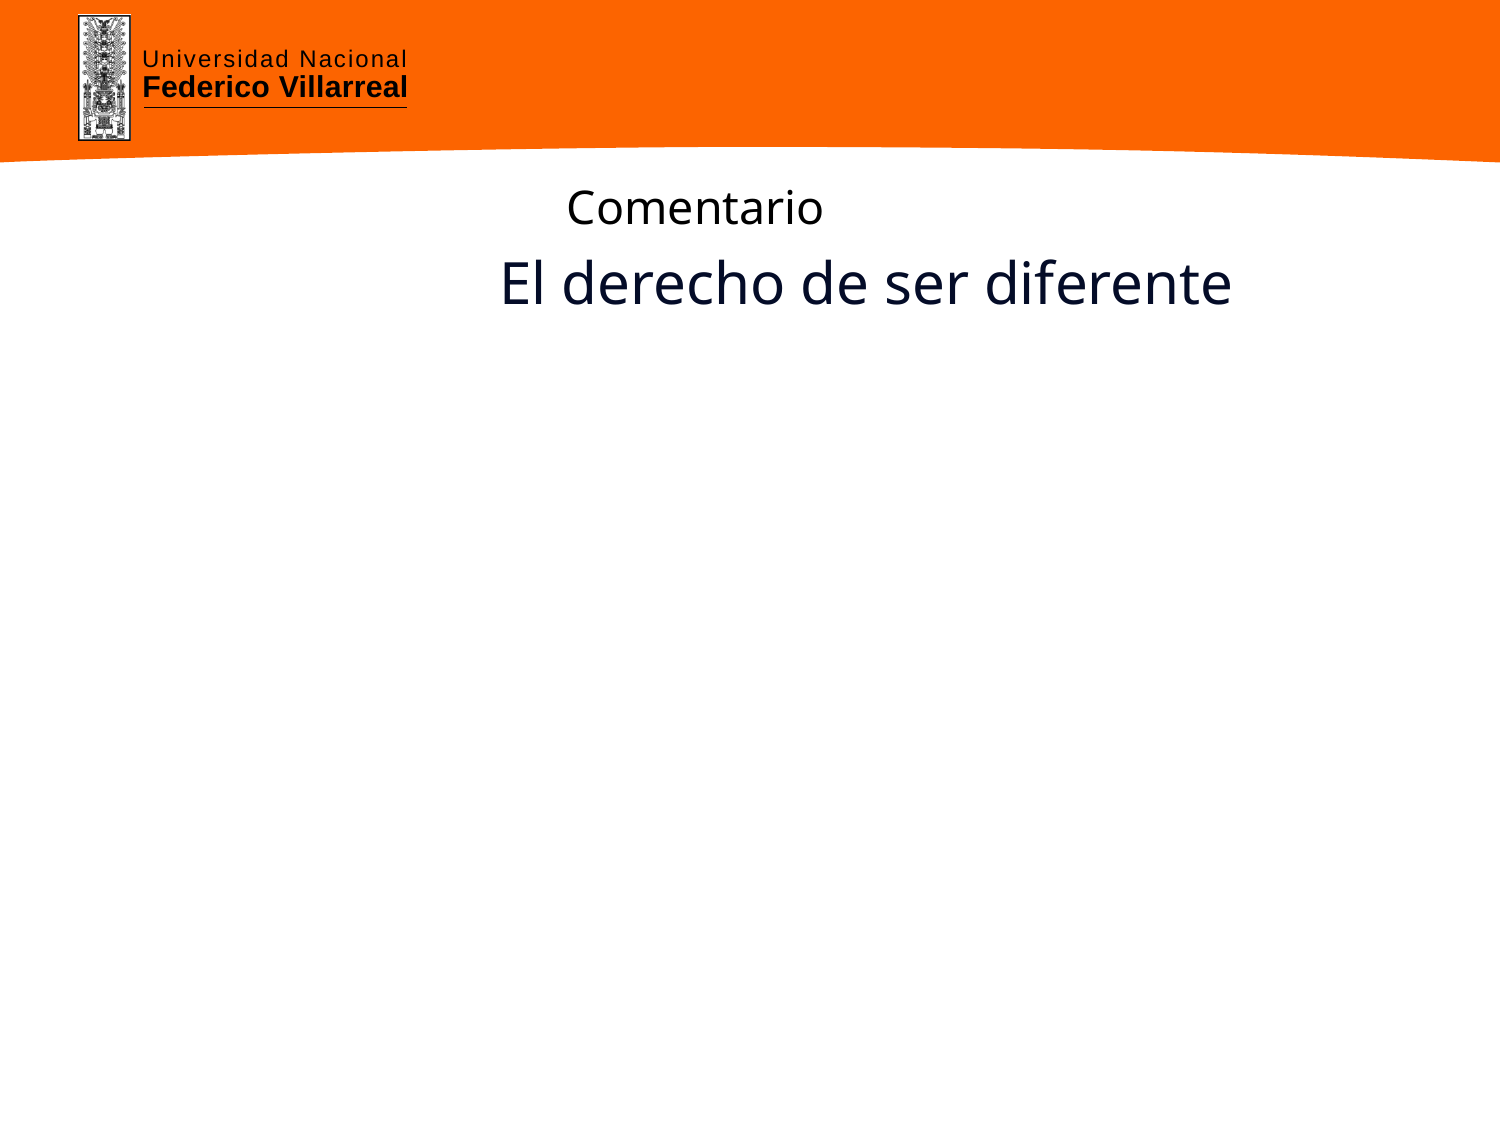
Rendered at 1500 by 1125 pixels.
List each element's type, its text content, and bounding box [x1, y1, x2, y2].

title Comentario [103, 159, 1397, 246]
picture [78, 14, 131, 141]
list El derecho de ser diferente [103, 246, 1397, 1114]
